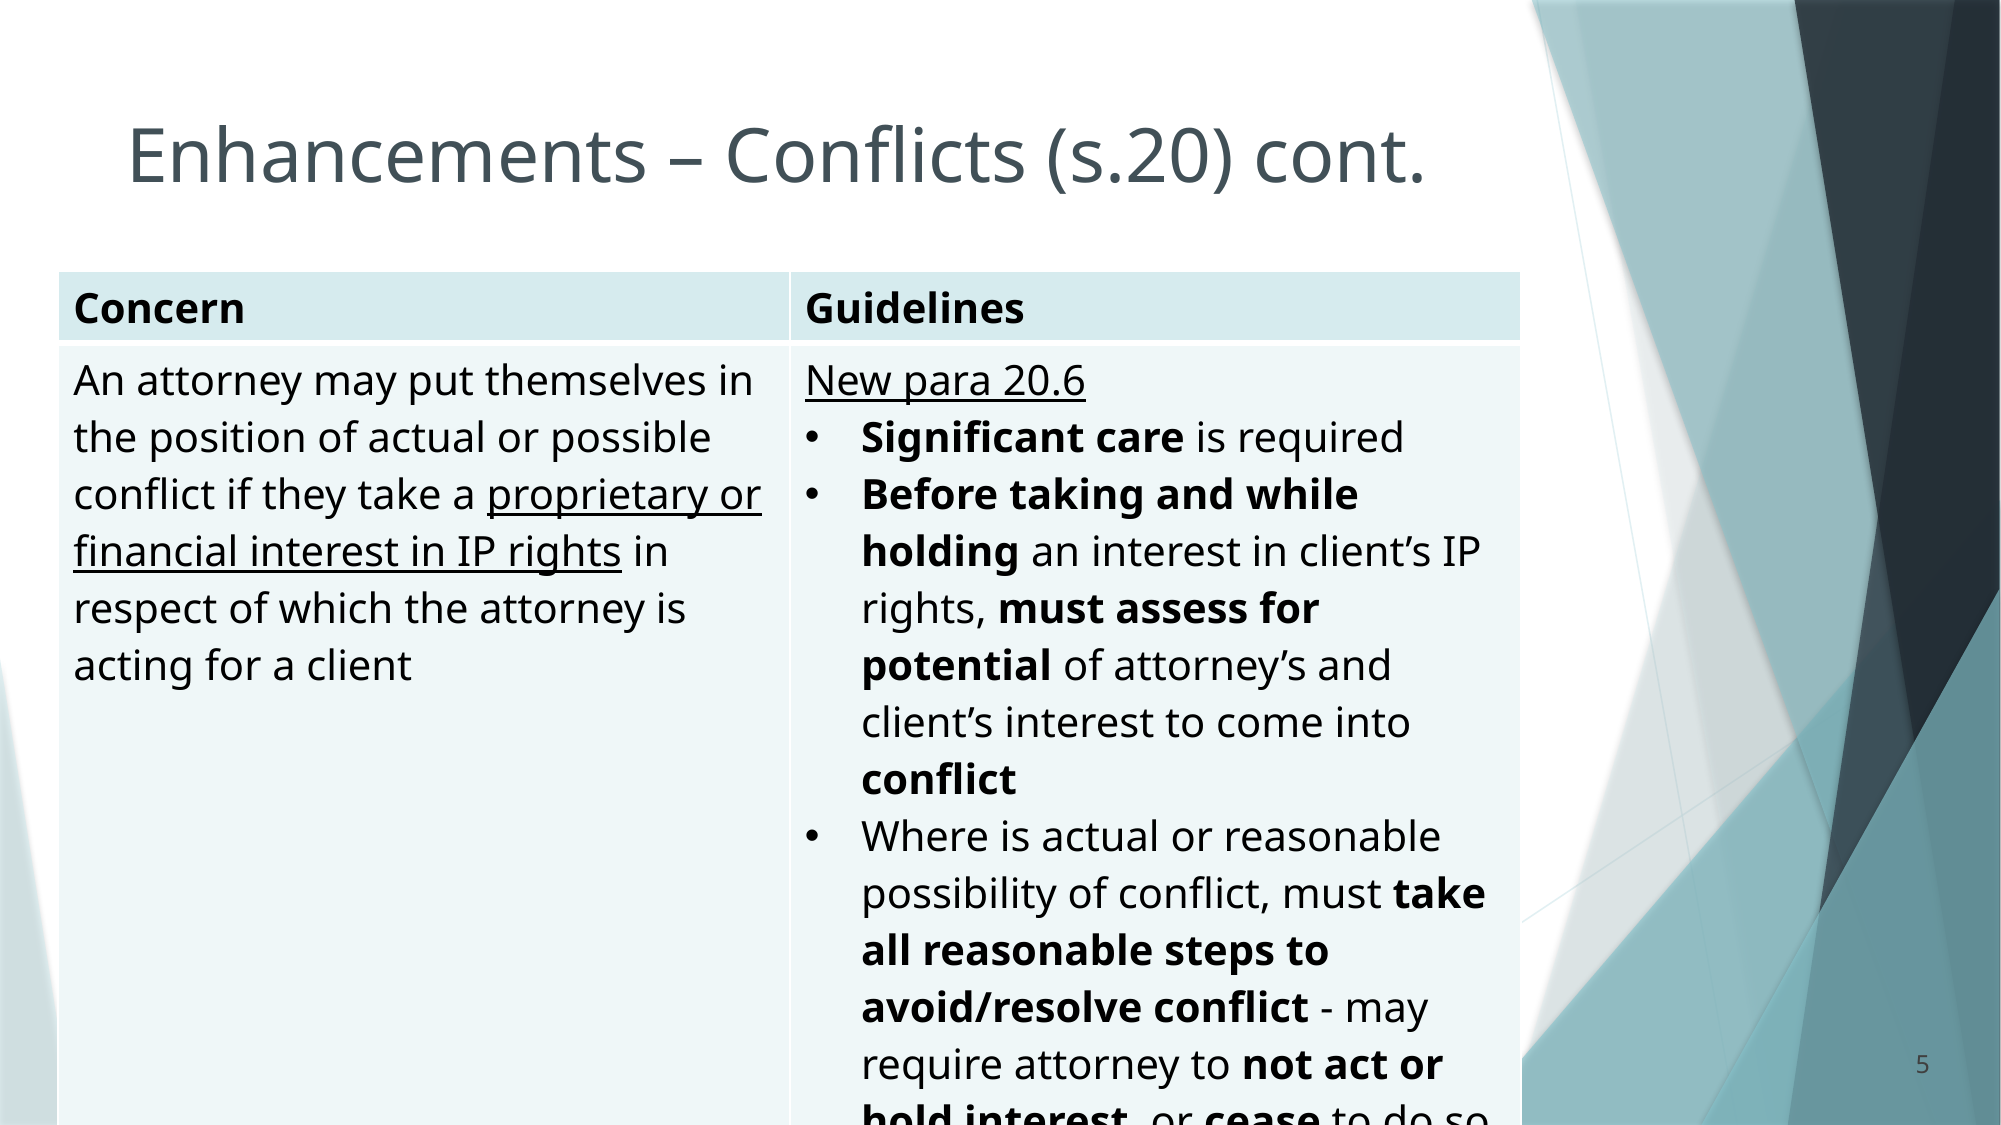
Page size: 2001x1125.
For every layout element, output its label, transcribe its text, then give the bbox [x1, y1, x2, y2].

table_cell New para 20.6 Significant care is required Before taking and while holding an interest in client’s IP rights, must assess for potential of attorney’s and client’s interest to come into conflict Where is actual or reasonable possibility of conflict, must take all reasonable steps to avoid/resolve conflict - may require attorney to not act or hold interest, or cease to do so [791, 346, 1520, 1125]
slide_number 5 [1832, 1035, 1945, 1096]
table_cell An attorney may put themselves in the position of actual or possible conflict if they take a proprietary or financial interest in IP rights in respect of which the attorney is acting for a client [59, 346, 789, 1125]
table_header Guidelines [791, 272, 1520, 340]
table_header Concern [59, 272, 789, 340]
title Enhancements – Conflicts (s.20) cont. [111, 99, 1522, 248]
